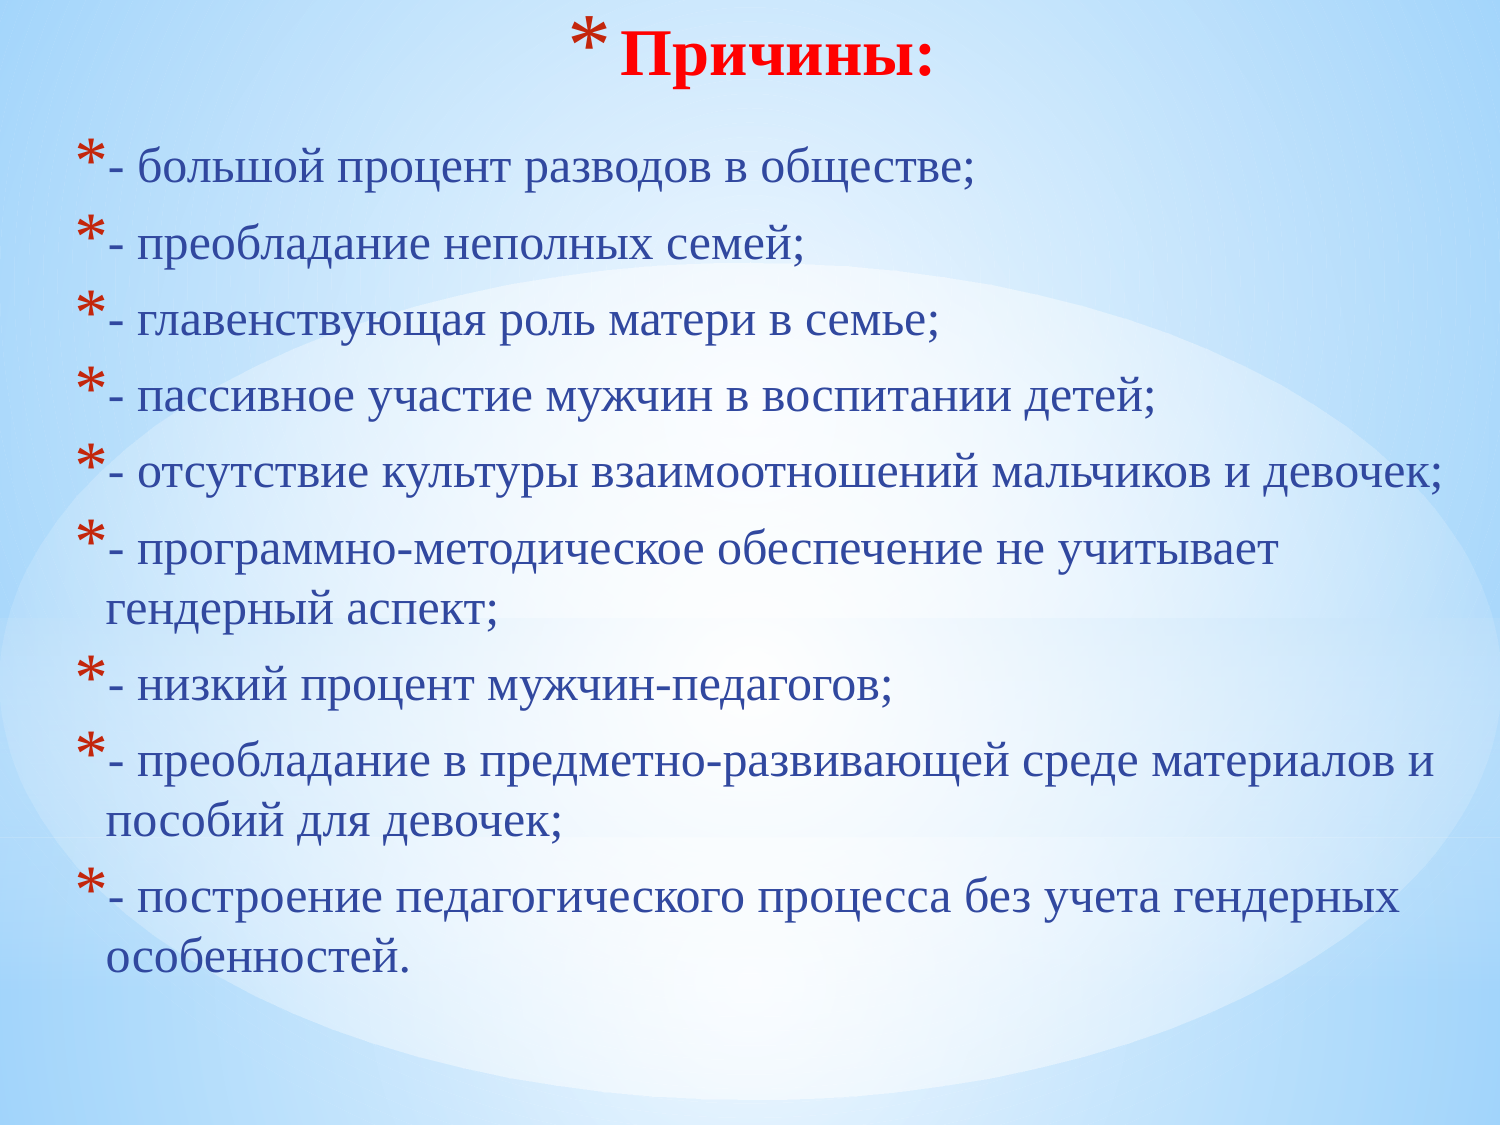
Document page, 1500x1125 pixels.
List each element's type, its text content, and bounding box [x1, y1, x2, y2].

list - большой процент разводов в обществе; - преобладание неполных семей; - главенствующая роль матери в семье; - пассивное участие мужчин в воспитании детей; - отсутствие культуры взаимоотношений мальчиков и девочек; - программно-методическое обеспечение не учитывает гендерный аспект; - низкий процент мужчин-педагогов; - преобладание в предметно-развивающей среде материалов и пособий для девочек; - построение педагогического процесса без учета гендерных особенностей. [53, 125, 1471, 1050]
title Причины: [5, 1, 1500, 189]
